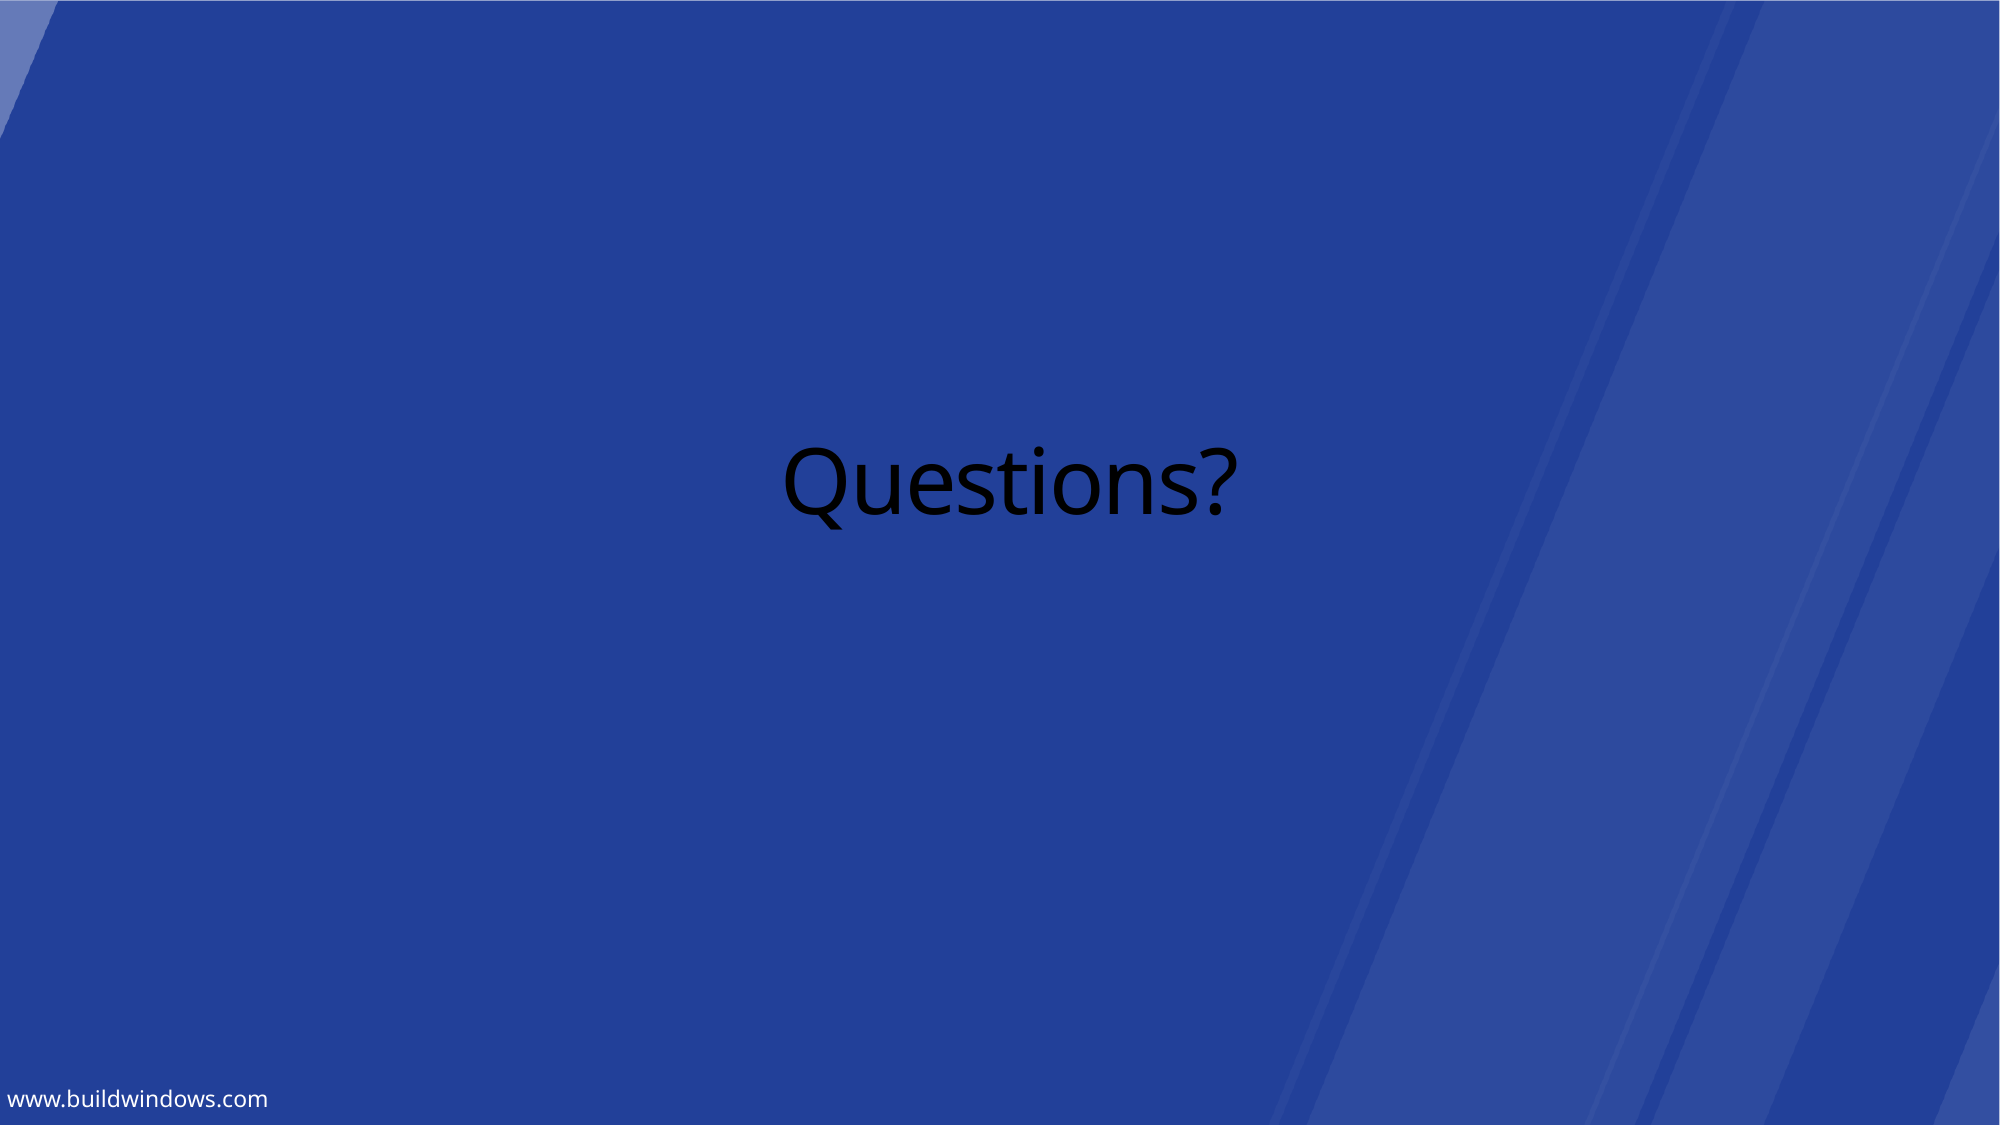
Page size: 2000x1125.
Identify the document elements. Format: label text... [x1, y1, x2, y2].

picture [0, 0, 2000, 1125]
title Questions? [181, 435, 1839, 762]
